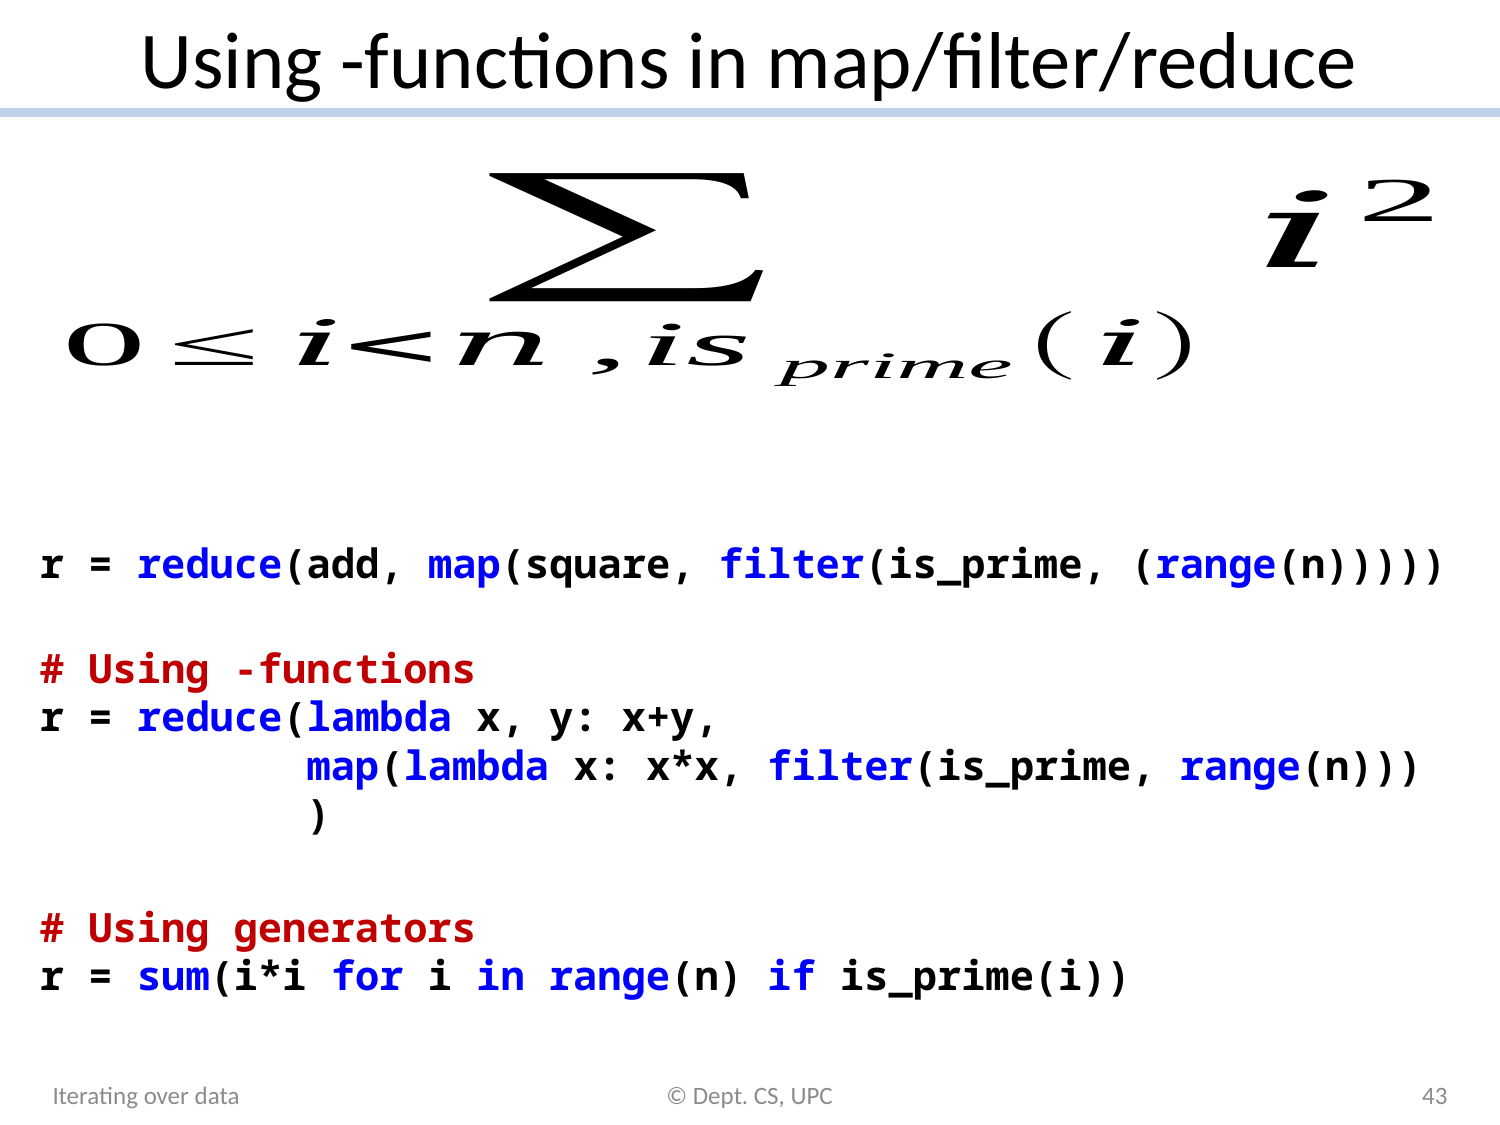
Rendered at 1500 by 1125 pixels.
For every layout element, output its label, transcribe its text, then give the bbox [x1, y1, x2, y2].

slide_number Iterating over data [37, 1065, 388, 1125]
footer © Dept. CS, UPC [512, 1065, 988, 1125]
slide_number 43 [1112, 1065, 1463, 1125]
